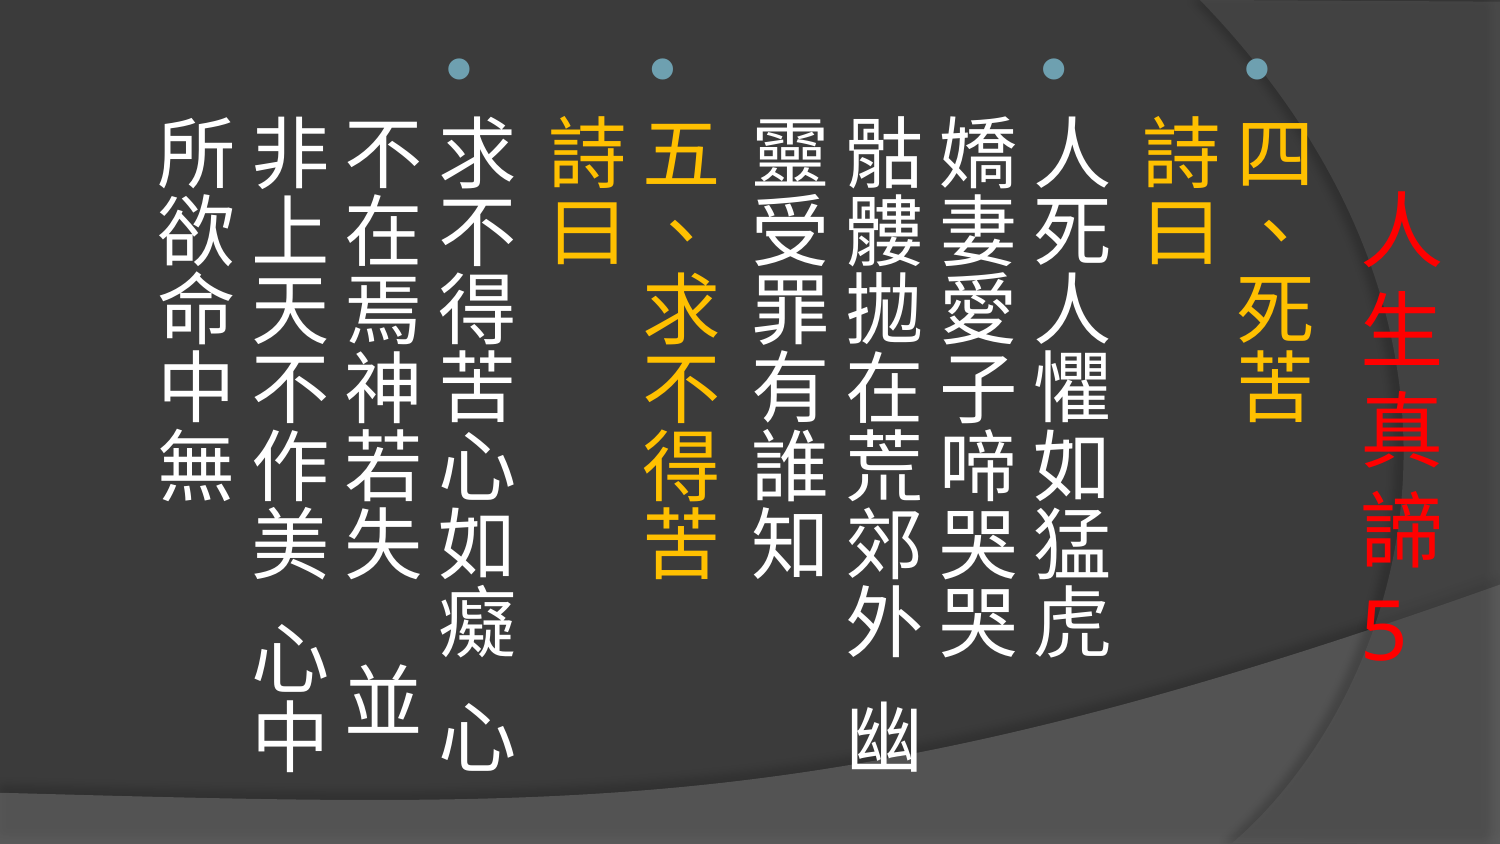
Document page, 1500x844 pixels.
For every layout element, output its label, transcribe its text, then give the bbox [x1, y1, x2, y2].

title 人生真諦5 [1352, 43, 1473, 812]
list 四、死苦 詩曰 人死人懼如猛虎 嬌妻愛子啼哭哭 骷髏拋在荒郊外 幽靈受罪有誰知 五、求不得苦 詩曰 求不得苦心如癡 心不在焉神若失 並非上天不作美 心中所欲命中無 [29, 33, 1329, 812]
